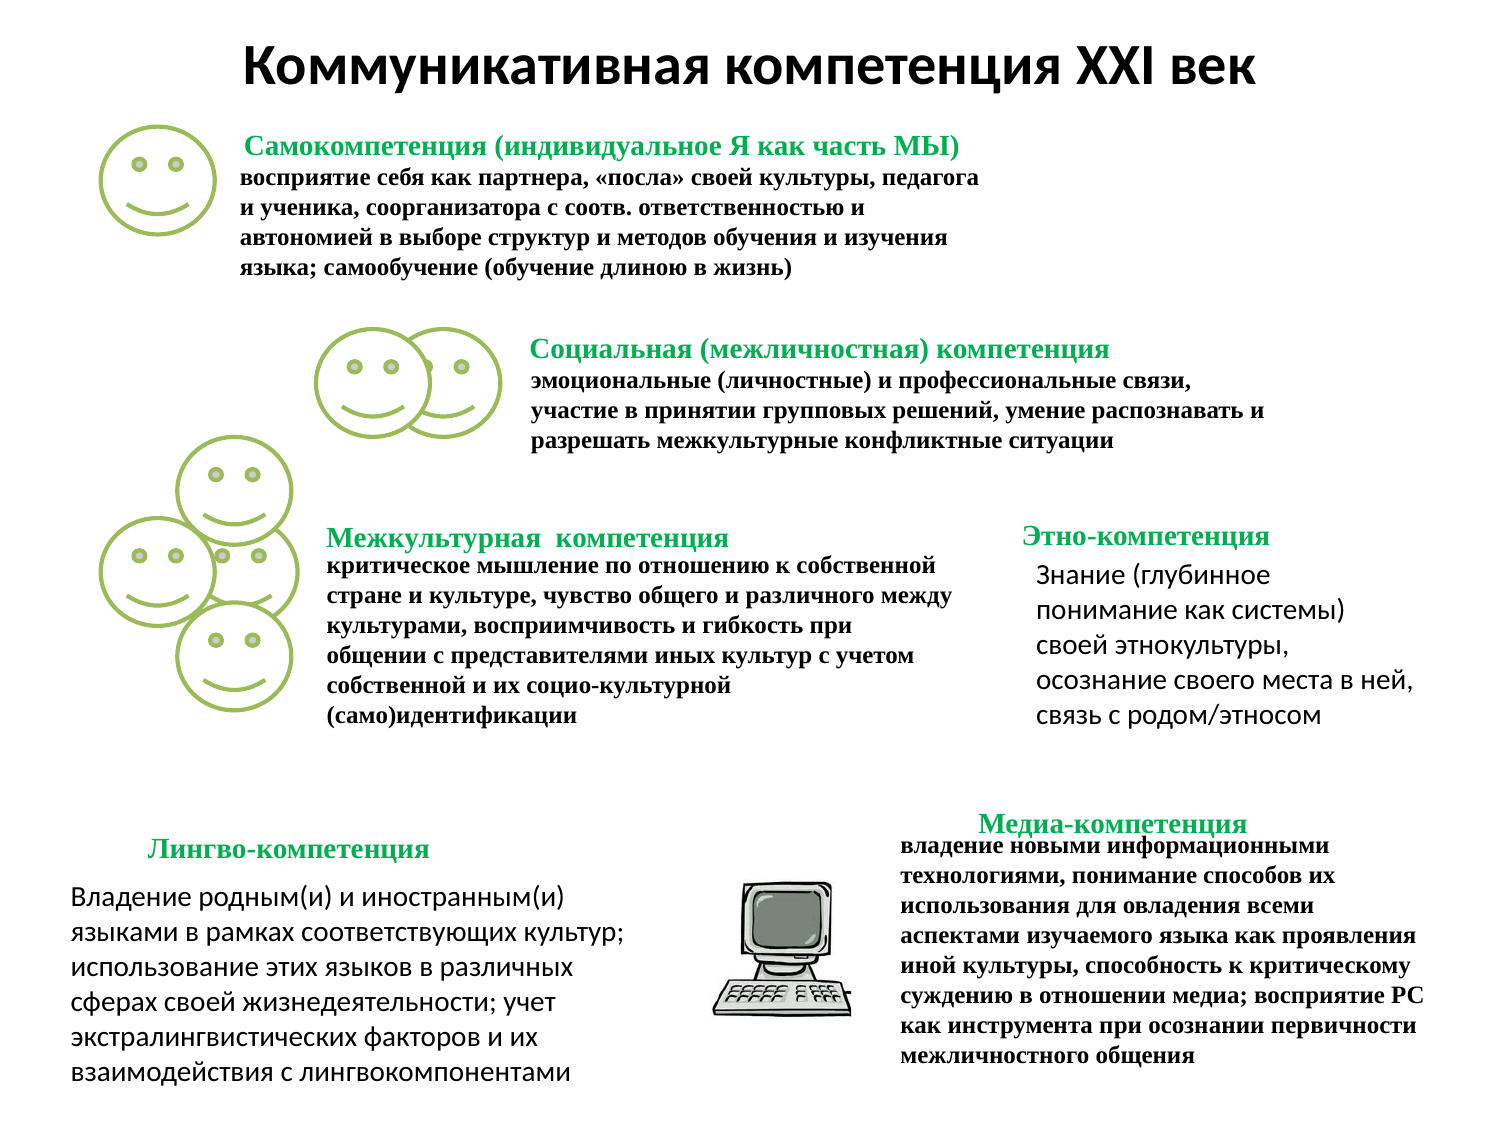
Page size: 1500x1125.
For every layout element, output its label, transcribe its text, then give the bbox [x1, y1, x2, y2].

title Коммуникативная компетенция XXI век [75, 45, 1425, 79]
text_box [55, 101, 1476, 1098]
